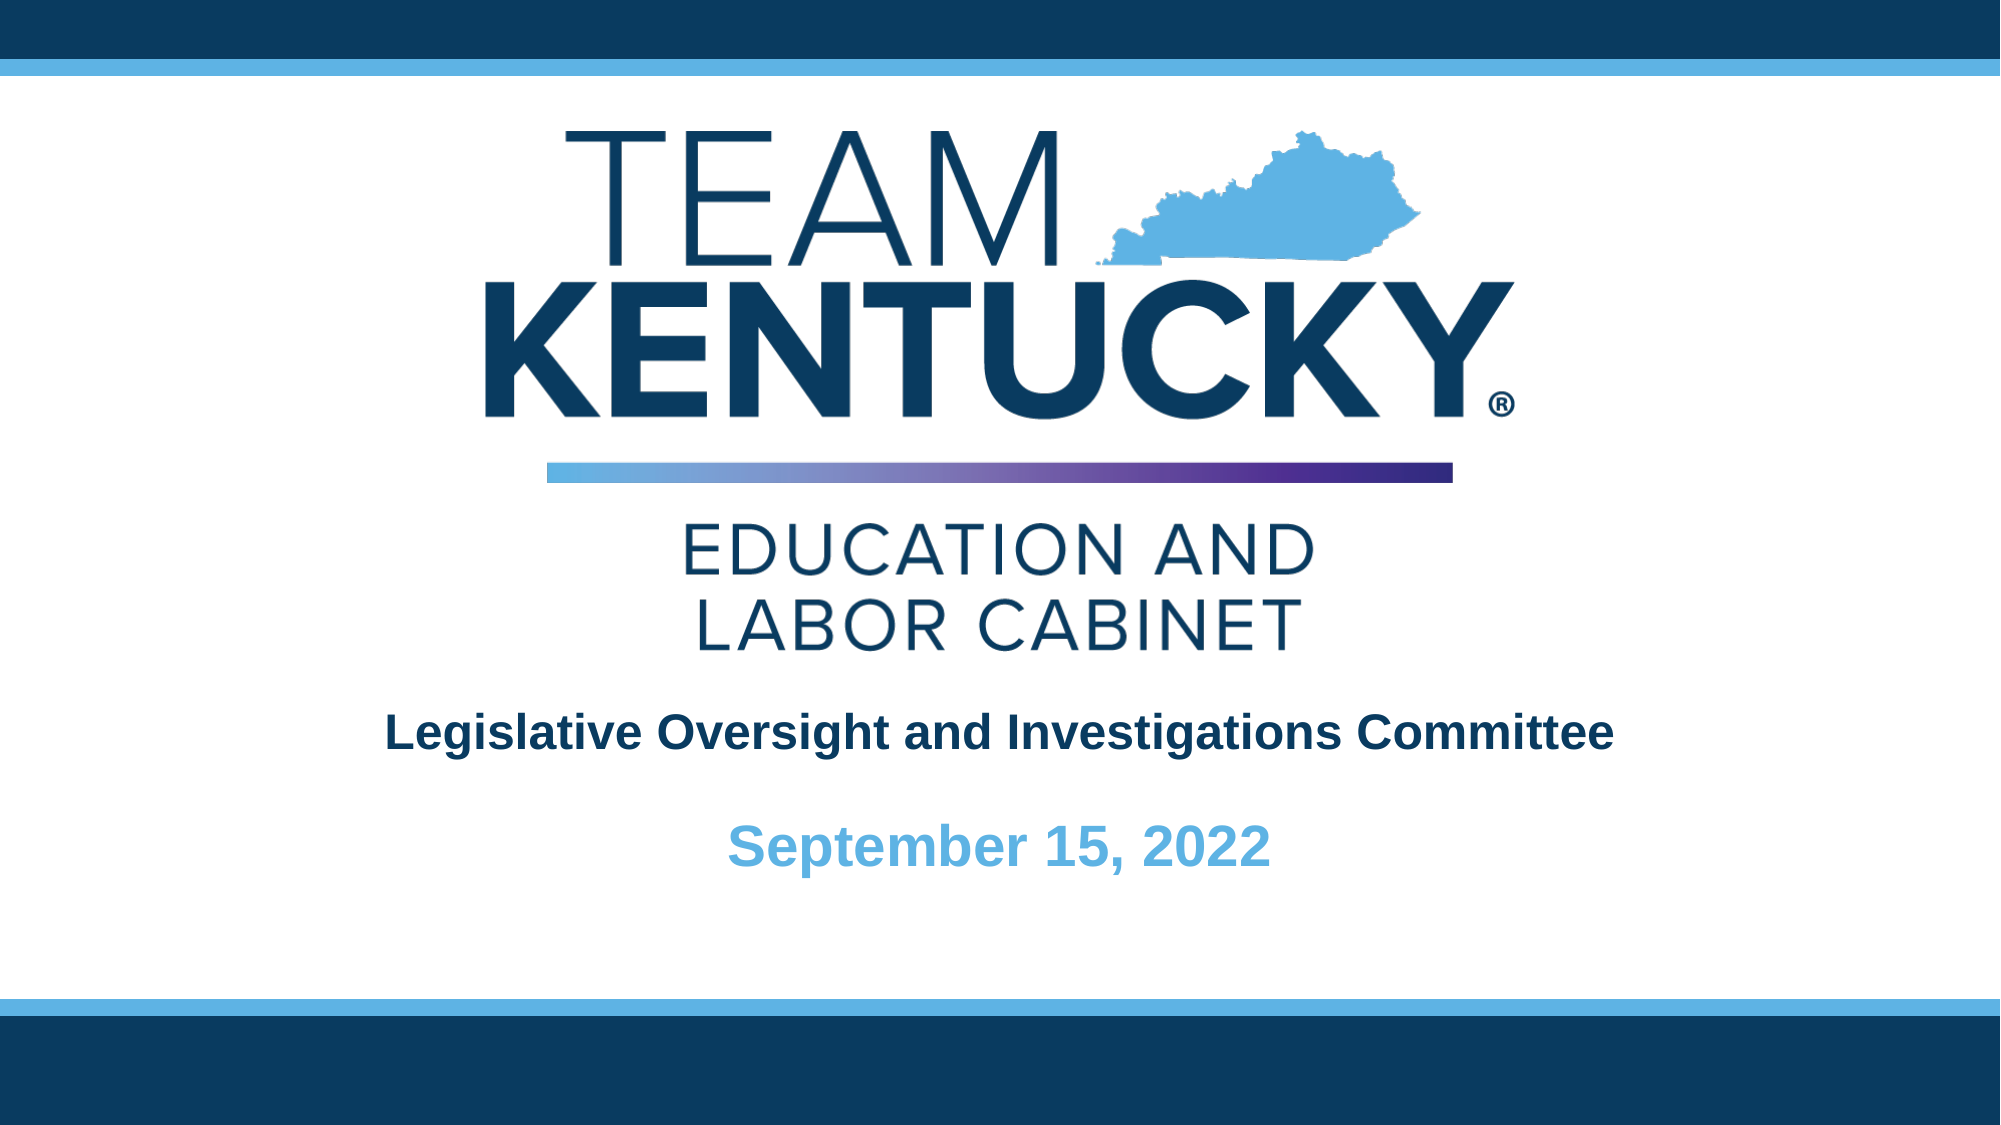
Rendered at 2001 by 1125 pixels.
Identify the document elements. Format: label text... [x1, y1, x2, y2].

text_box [0, 0, 2000, 76]
picture [473, 124, 1527, 677]
text_box Legislative Oversight and Investigations Committee [0, 692, 2000, 767]
text_box September 15, 2022 [0, 800, 2000, 886]
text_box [0, 1000, 2000, 1125]
